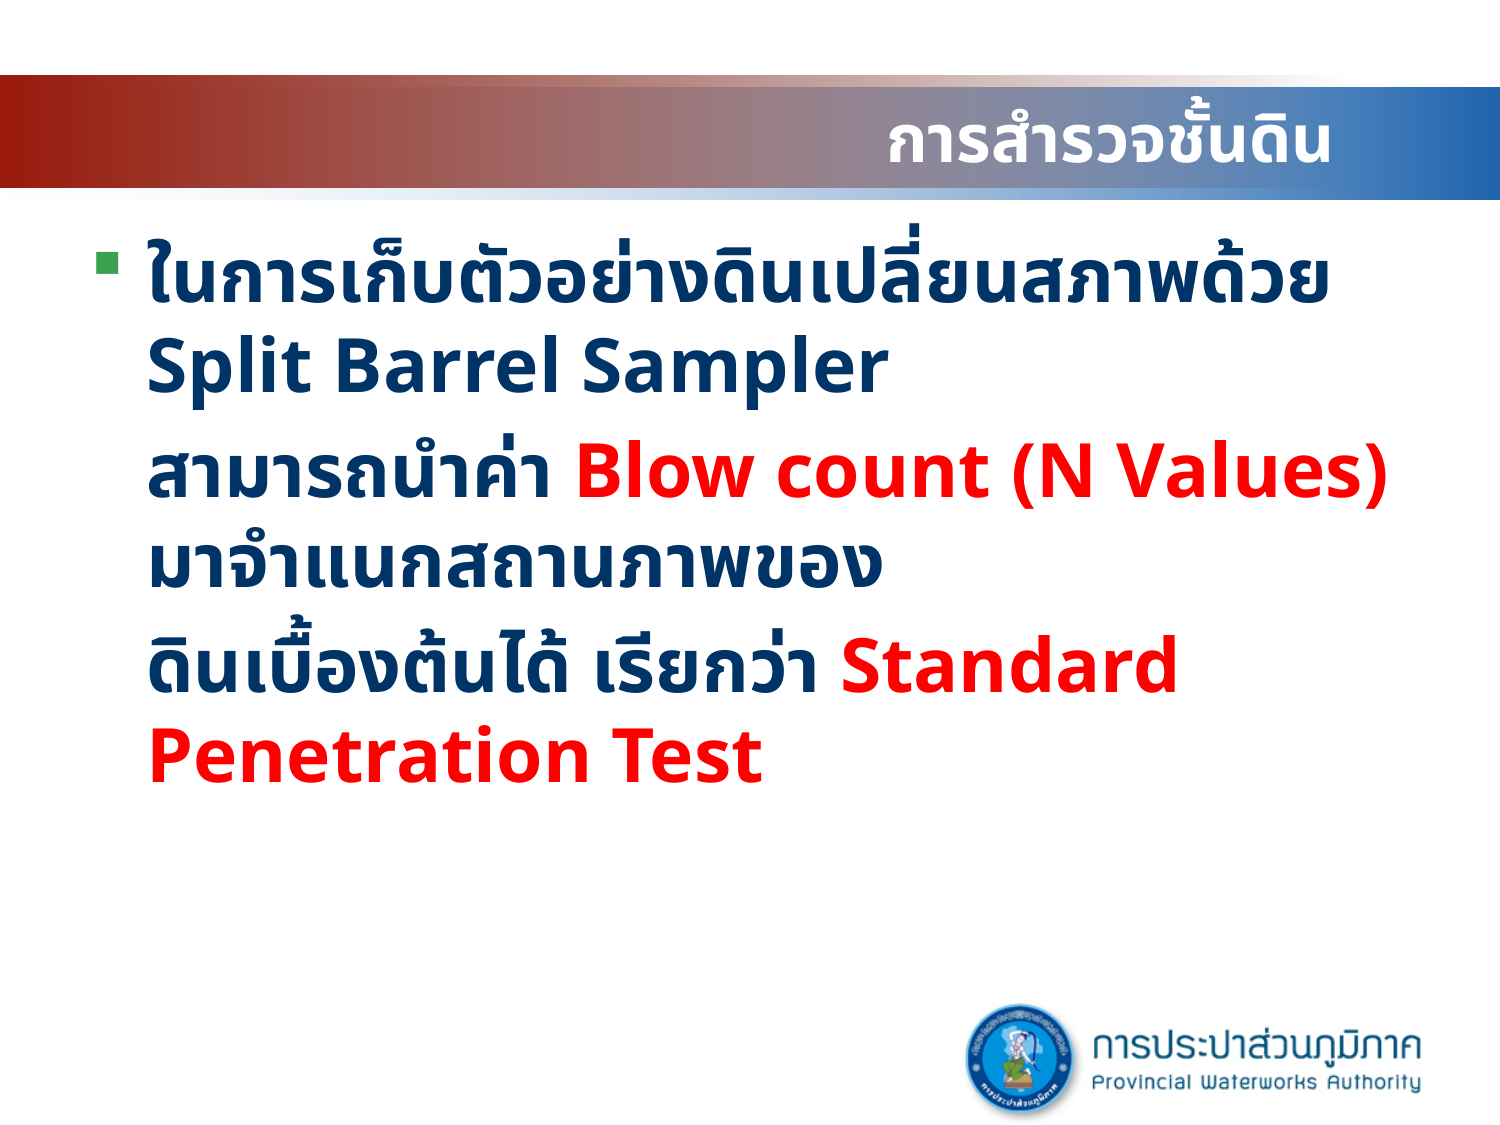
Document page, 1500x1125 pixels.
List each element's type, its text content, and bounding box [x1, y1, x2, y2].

picture [949, 994, 1500, 1124]
list ในการเก็บตัวอย่างดินเปลี่ยนสภาพด้วย Split Barrel Sampler สามารถนำค่า Blow count (N Values) มาจำแนกสถานภาพของ ดินเบื้องต้นได้ เรียกว่า Standard Penetration Test [74, 219, 1426, 1056]
title การสำรวจชั้นดิน [137, 89, 1351, 183]
